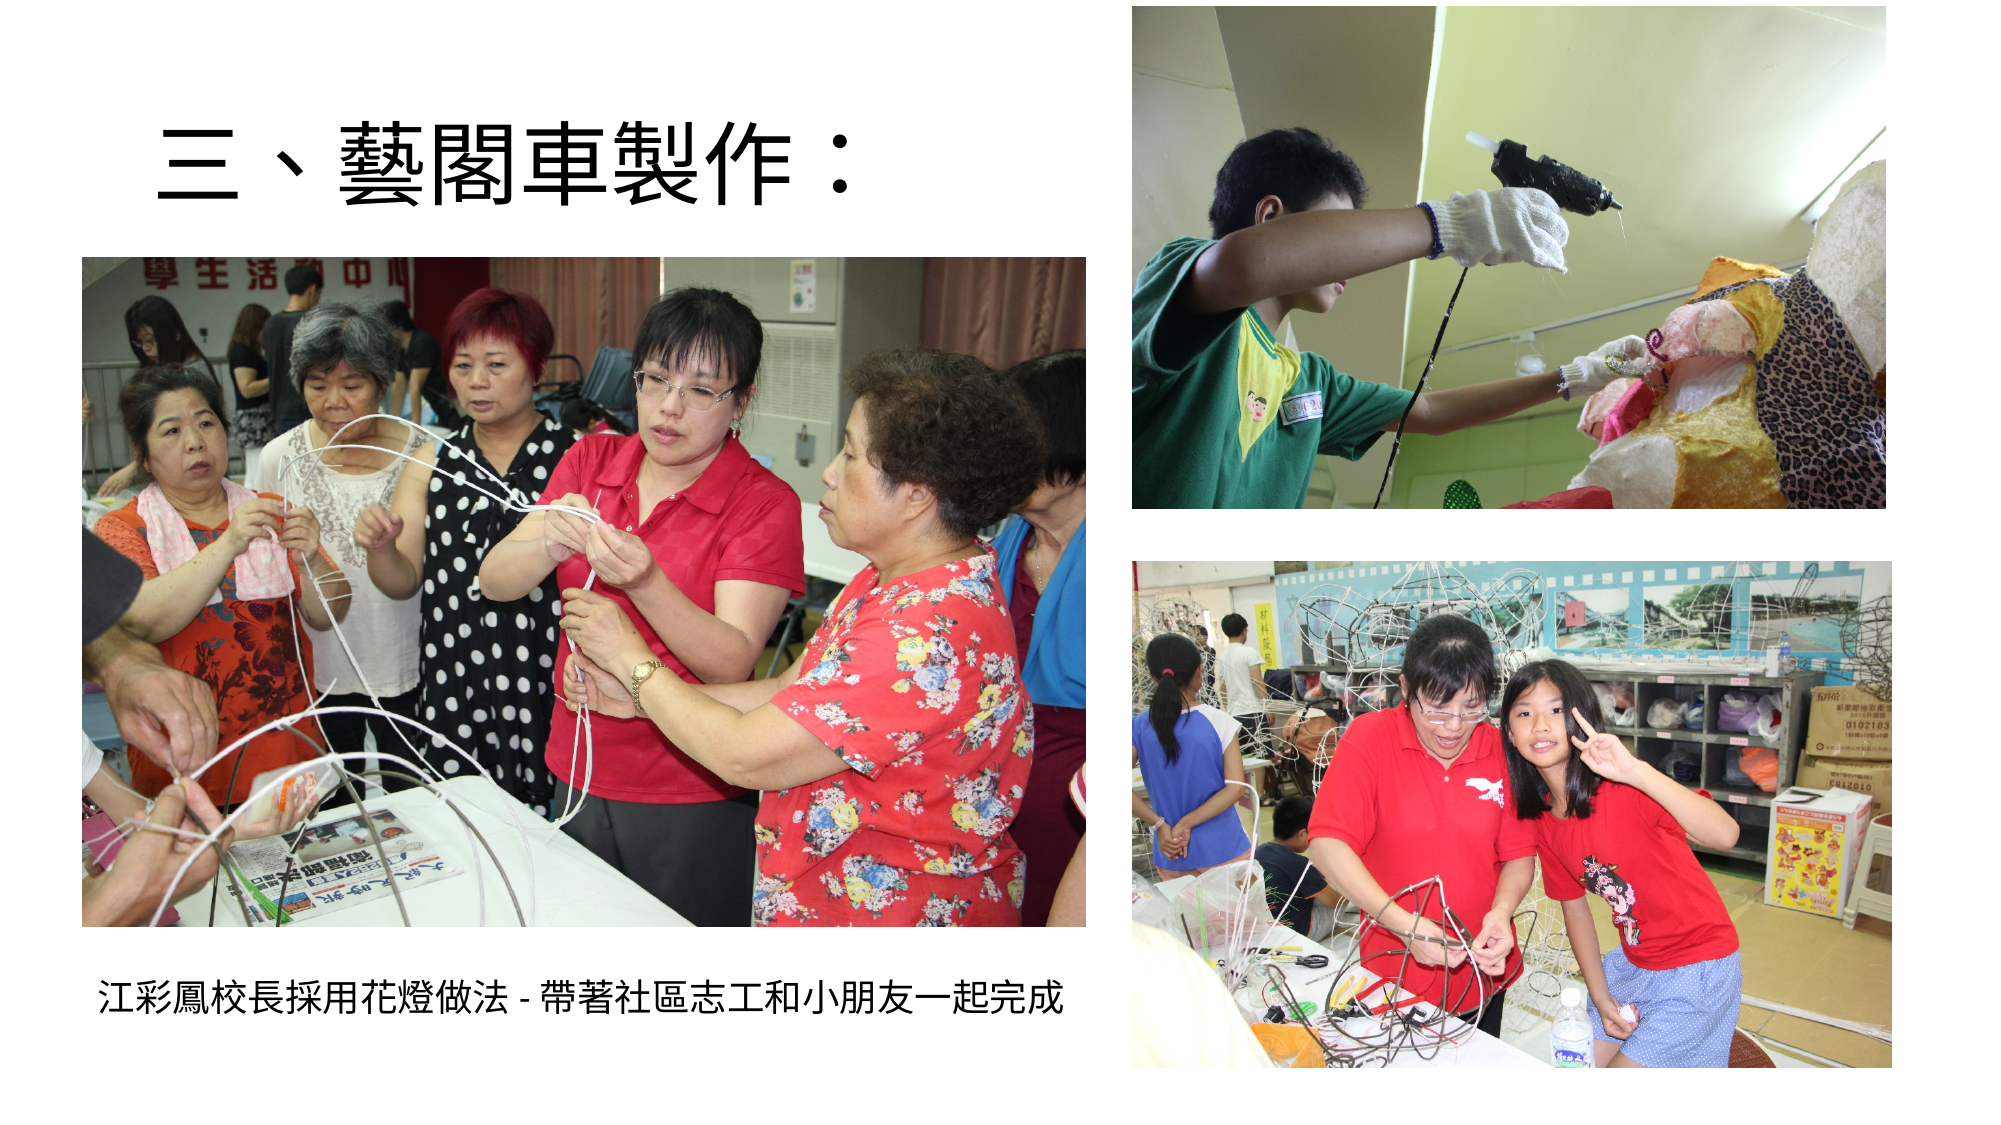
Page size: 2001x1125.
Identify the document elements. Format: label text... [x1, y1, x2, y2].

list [82, 257, 1086, 927]
picture [1132, 6, 1886, 509]
picture [1132, 561, 1892, 1068]
title 三、藝閣車製作： [137, 59, 1132, 278]
text_box 江彩鳳校長採用花燈做法-帶著社區志工和小朋友一起完成 [82, 967, 1111, 1027]
